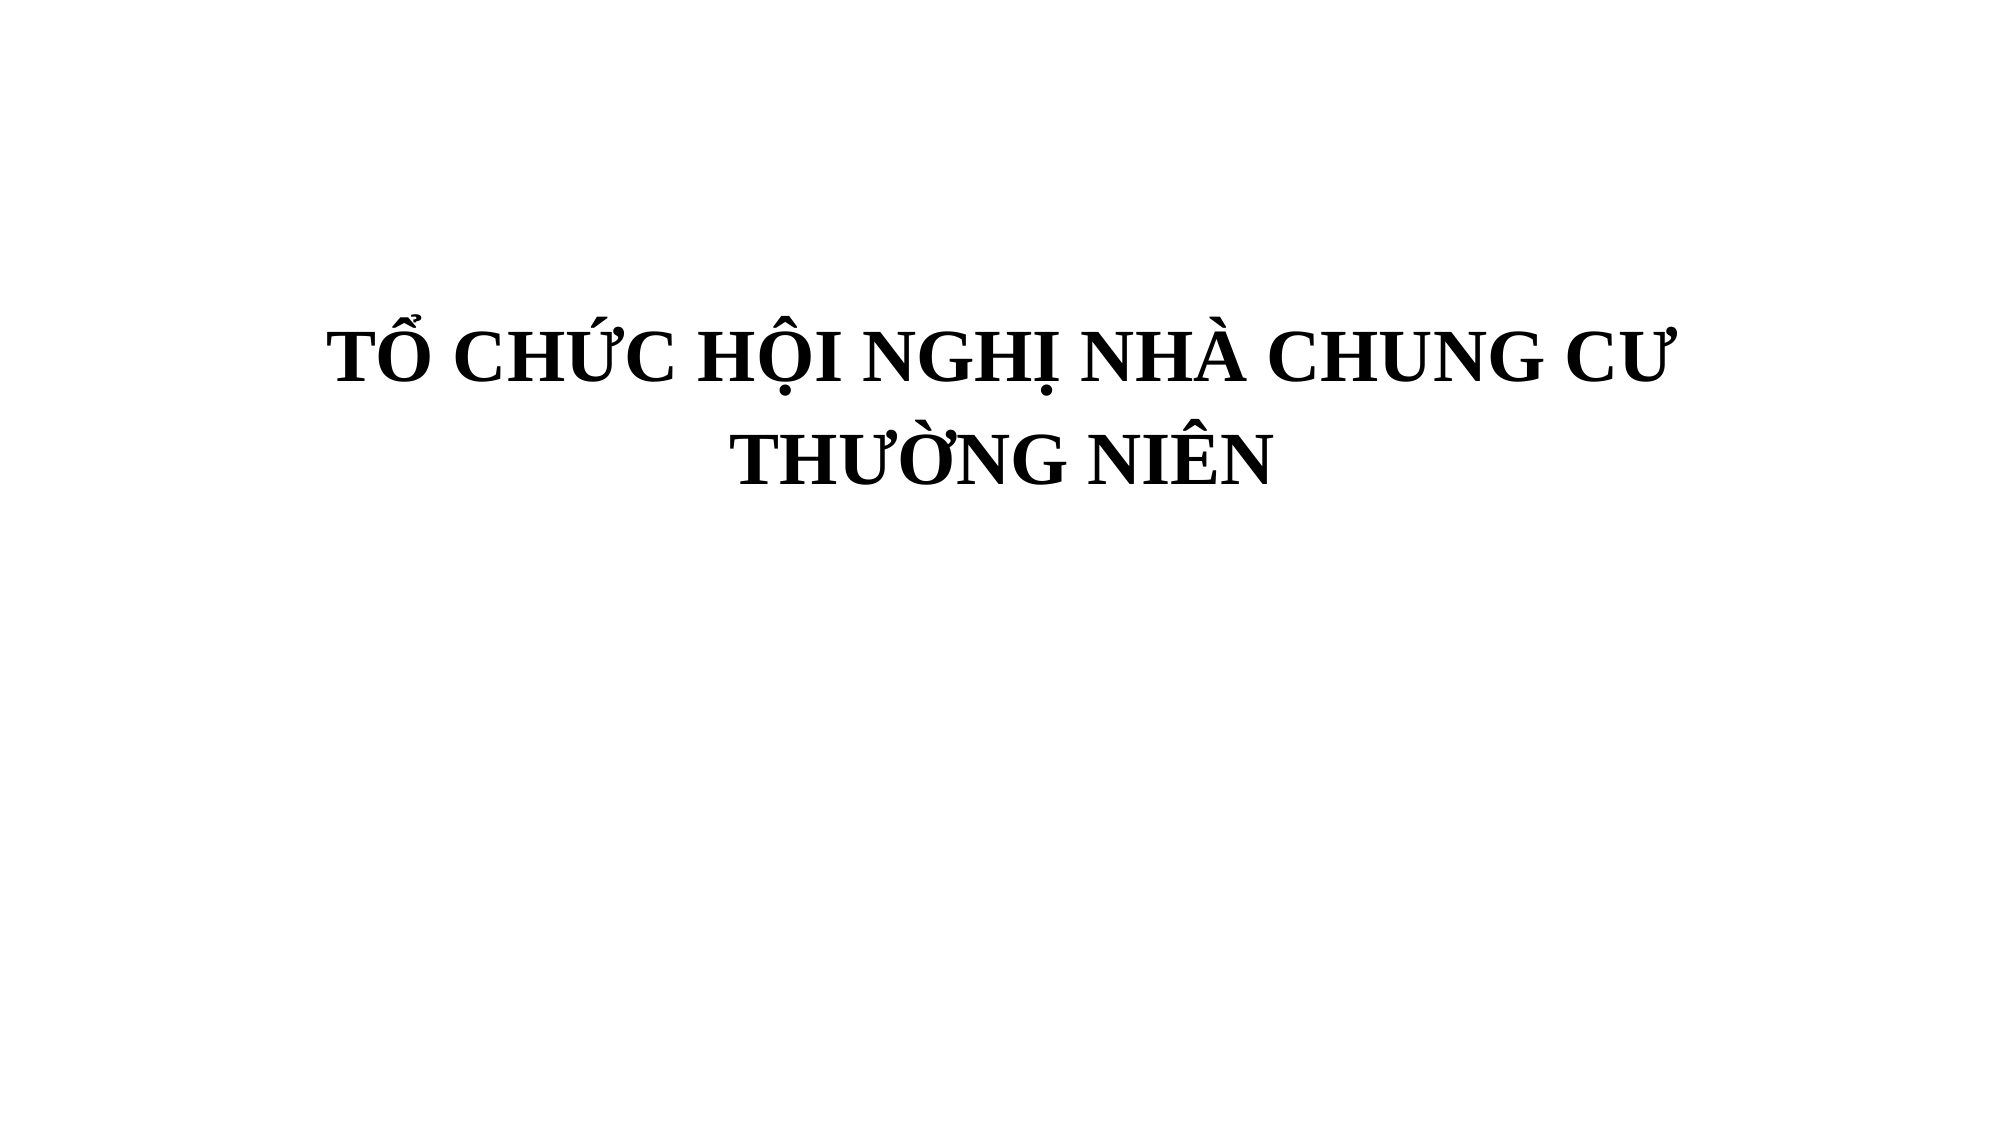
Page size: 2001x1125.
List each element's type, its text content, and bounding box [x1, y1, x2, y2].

text_box TỔ CHỨC HỘI NGHỊ NHÀ CHUNG CƯ THƯỜNG NIÊN [140, 270, 1866, 522]
